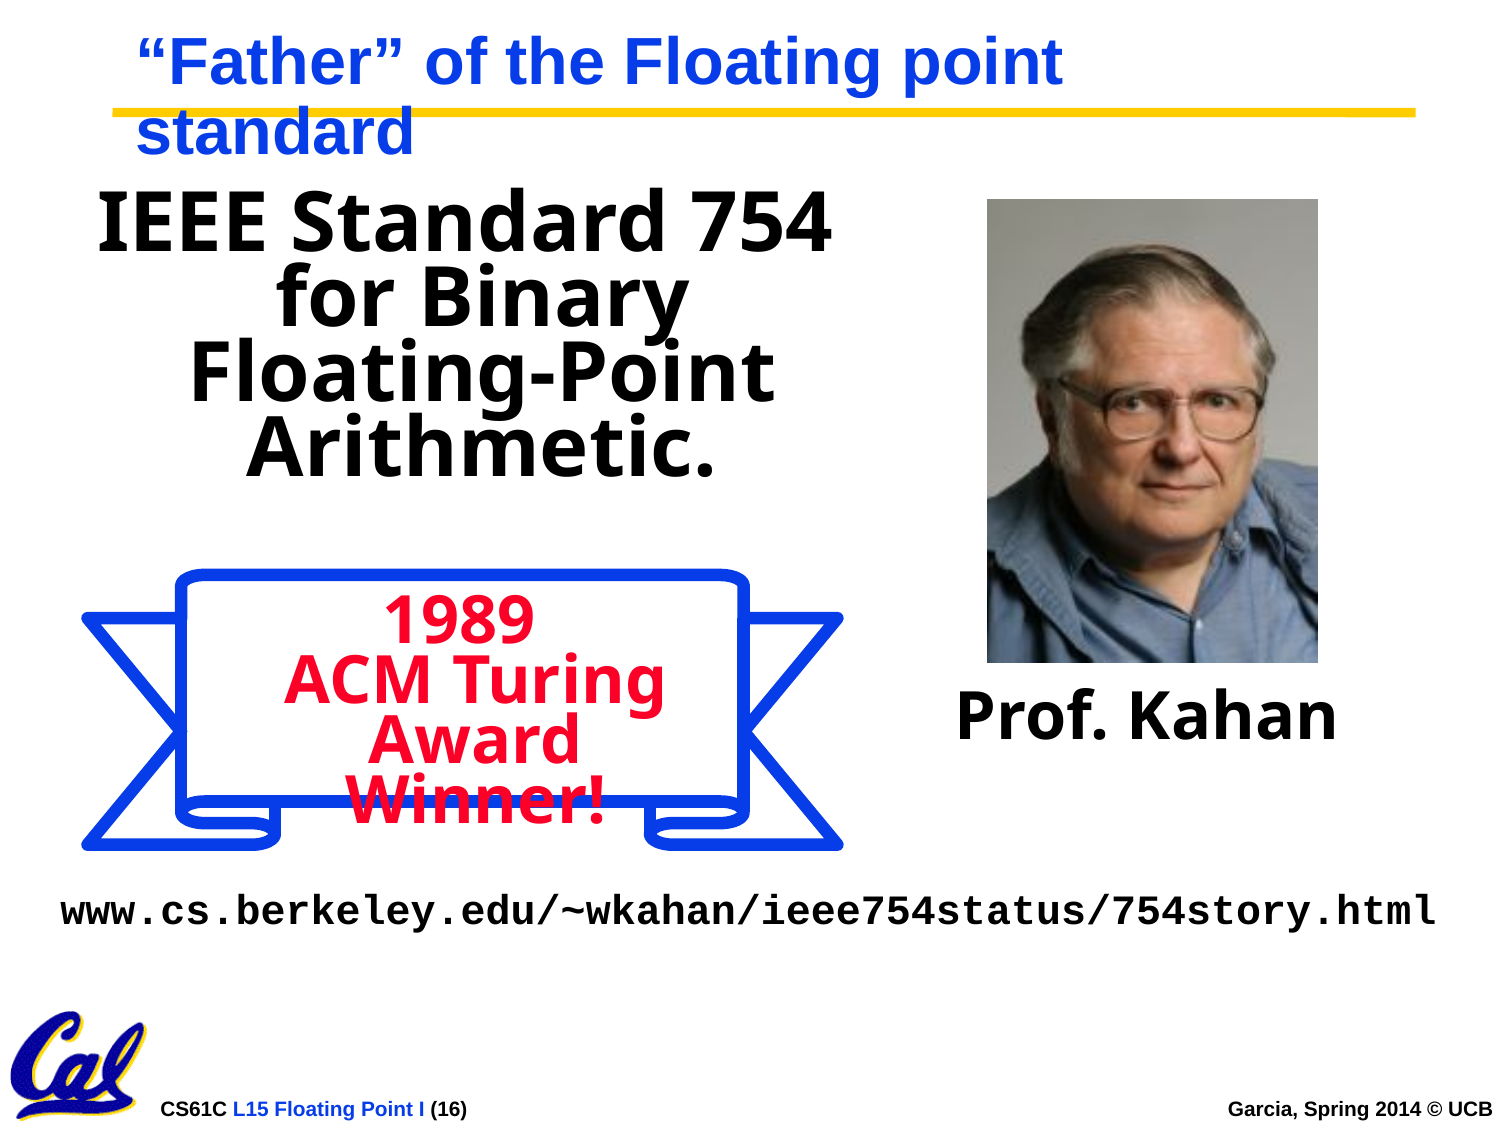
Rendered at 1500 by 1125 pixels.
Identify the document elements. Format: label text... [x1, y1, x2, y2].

title “Father” of the Floating point standard [124, 24, 1376, 104]
text_box Prof. Kahan [918, 687, 1375, 756]
list IEEE Standard 754 for Binary Floating-Point Arithmetic. [61, 186, 870, 509]
picture [987, 199, 1319, 663]
picture [10, 1011, 150, 1121]
text_box www.cs.berkeley.edu/~wkahan/ieee754status/754story.html [0, 887, 1496, 940]
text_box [87, 574, 838, 845]
